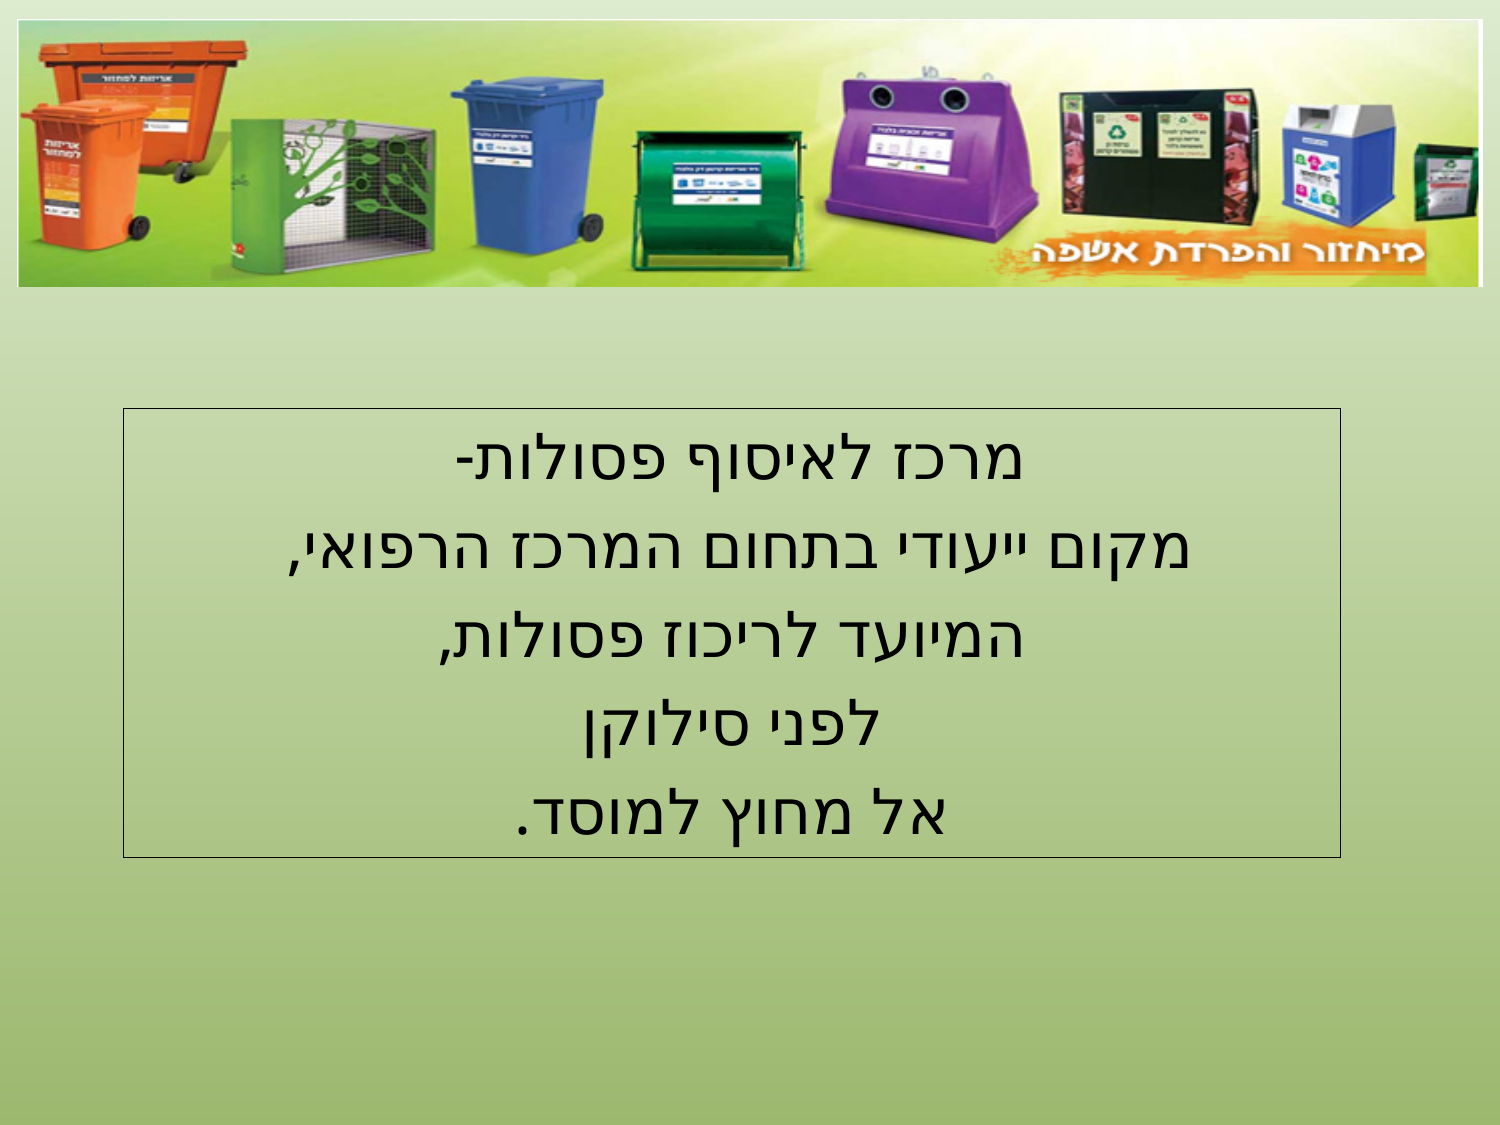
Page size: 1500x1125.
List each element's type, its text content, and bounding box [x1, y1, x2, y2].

picture [17, 18, 1483, 287]
text_box מרכז לאיסוף פסולות- מקום ייעודי בתחום המרכז הרפואי, המיועד לריכוז פסולות, לפני סילוקן אל מחוץ למוסד. [123, 408, 1341, 858]
